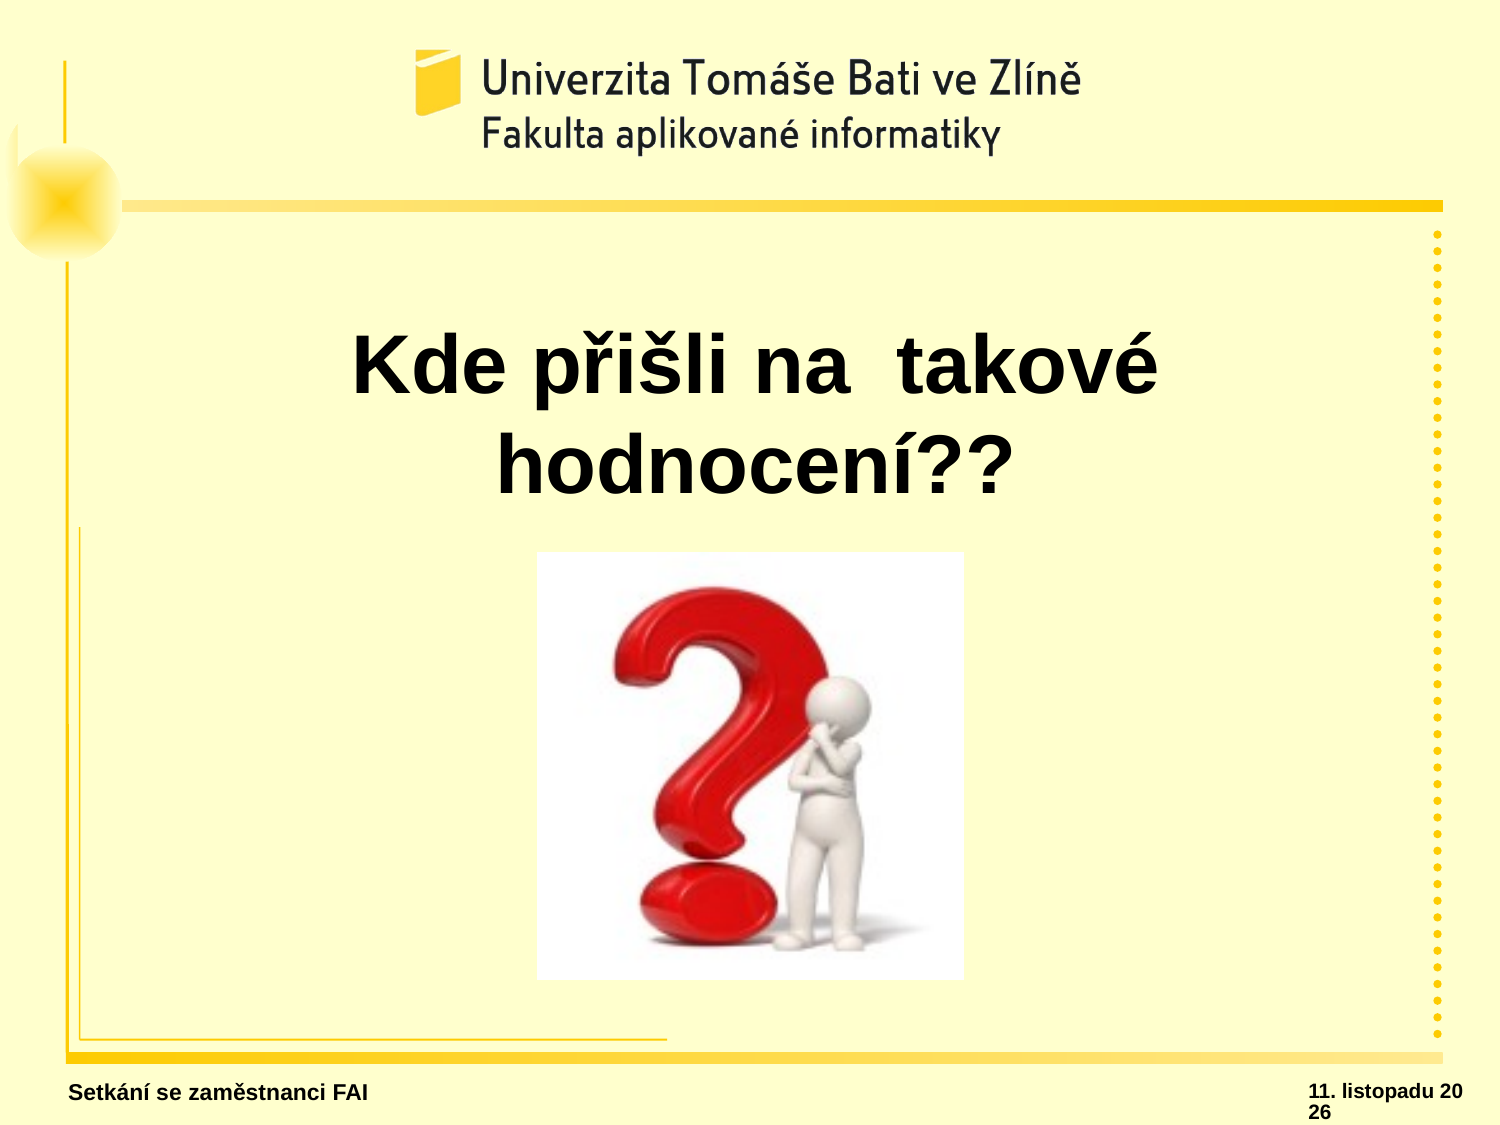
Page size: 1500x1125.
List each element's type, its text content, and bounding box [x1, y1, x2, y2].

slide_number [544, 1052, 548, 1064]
picture [537, 552, 965, 980]
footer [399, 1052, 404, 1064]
text_box Kde přišli na takové hodnocení?? [88, 302, 1424, 518]
footer Setkání se zaměstnanci FAI [52, 1070, 727, 1107]
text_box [5, 0, 1483, 262]
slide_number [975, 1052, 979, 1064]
slide_number 26. ledna 2020 [1292, 1070, 1483, 1107]
